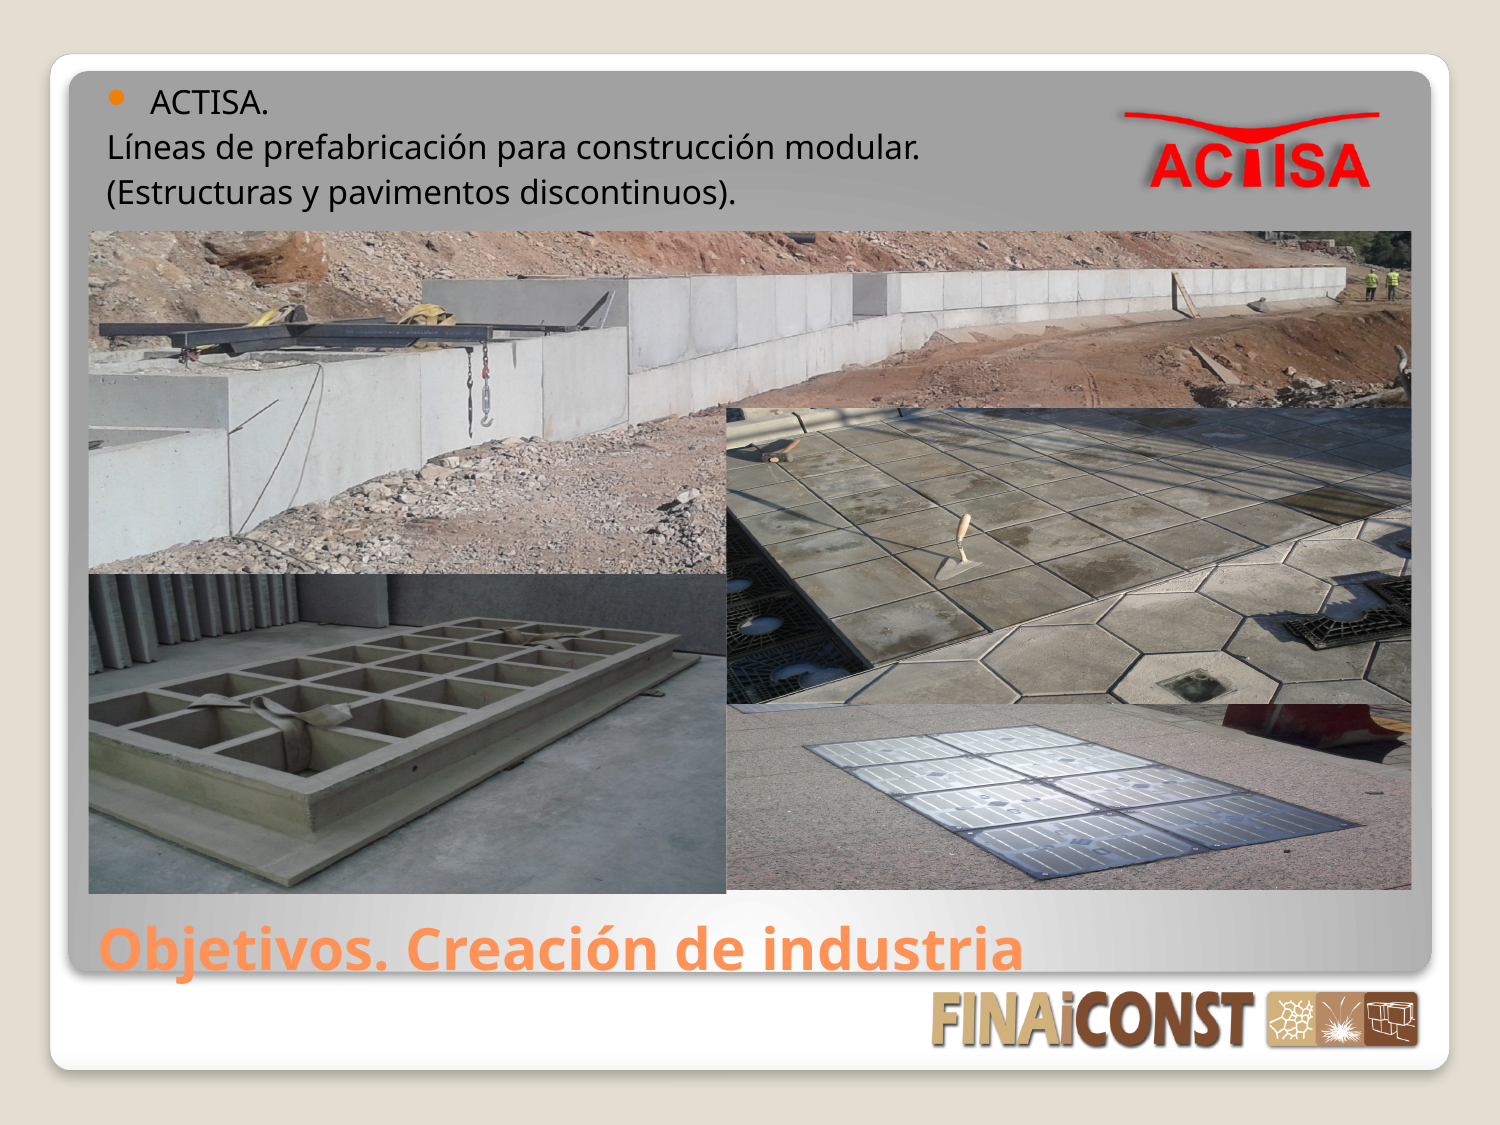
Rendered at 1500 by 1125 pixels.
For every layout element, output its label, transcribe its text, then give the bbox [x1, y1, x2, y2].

picture [88, 231, 1412, 894]
title Objetivos. Creación de industria [82, 817, 1425, 990]
picture [1115, 101, 1389, 209]
picture [926, 987, 1425, 1052]
list ACTISA. Líneas de prefabricación para construcción modular. (Estructuras y pavimentos discontinuos). [76, 66, 1420, 754]
